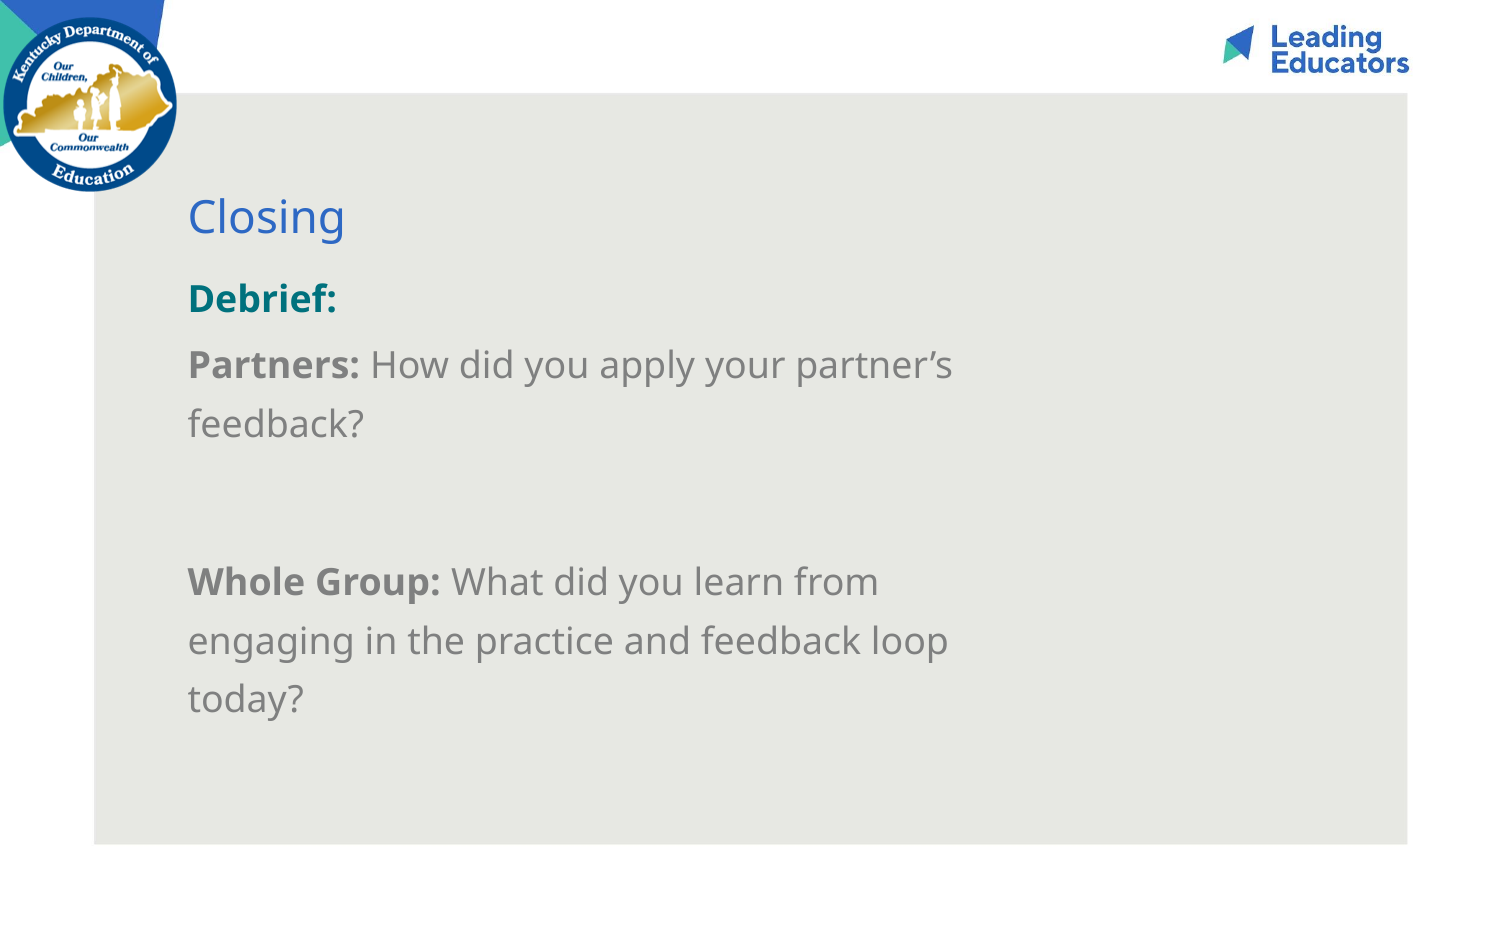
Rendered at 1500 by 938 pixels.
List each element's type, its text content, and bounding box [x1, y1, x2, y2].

picture [0, 0, 1500, 938]
list Partners: How did you apply your partner’s feedback? Whole Group: What did you learn from engaging in the practice and feedback loop today? [187, 327, 1015, 743]
title Debrief: [187, 243, 1027, 320]
title Closing [187, 131, 698, 243]
